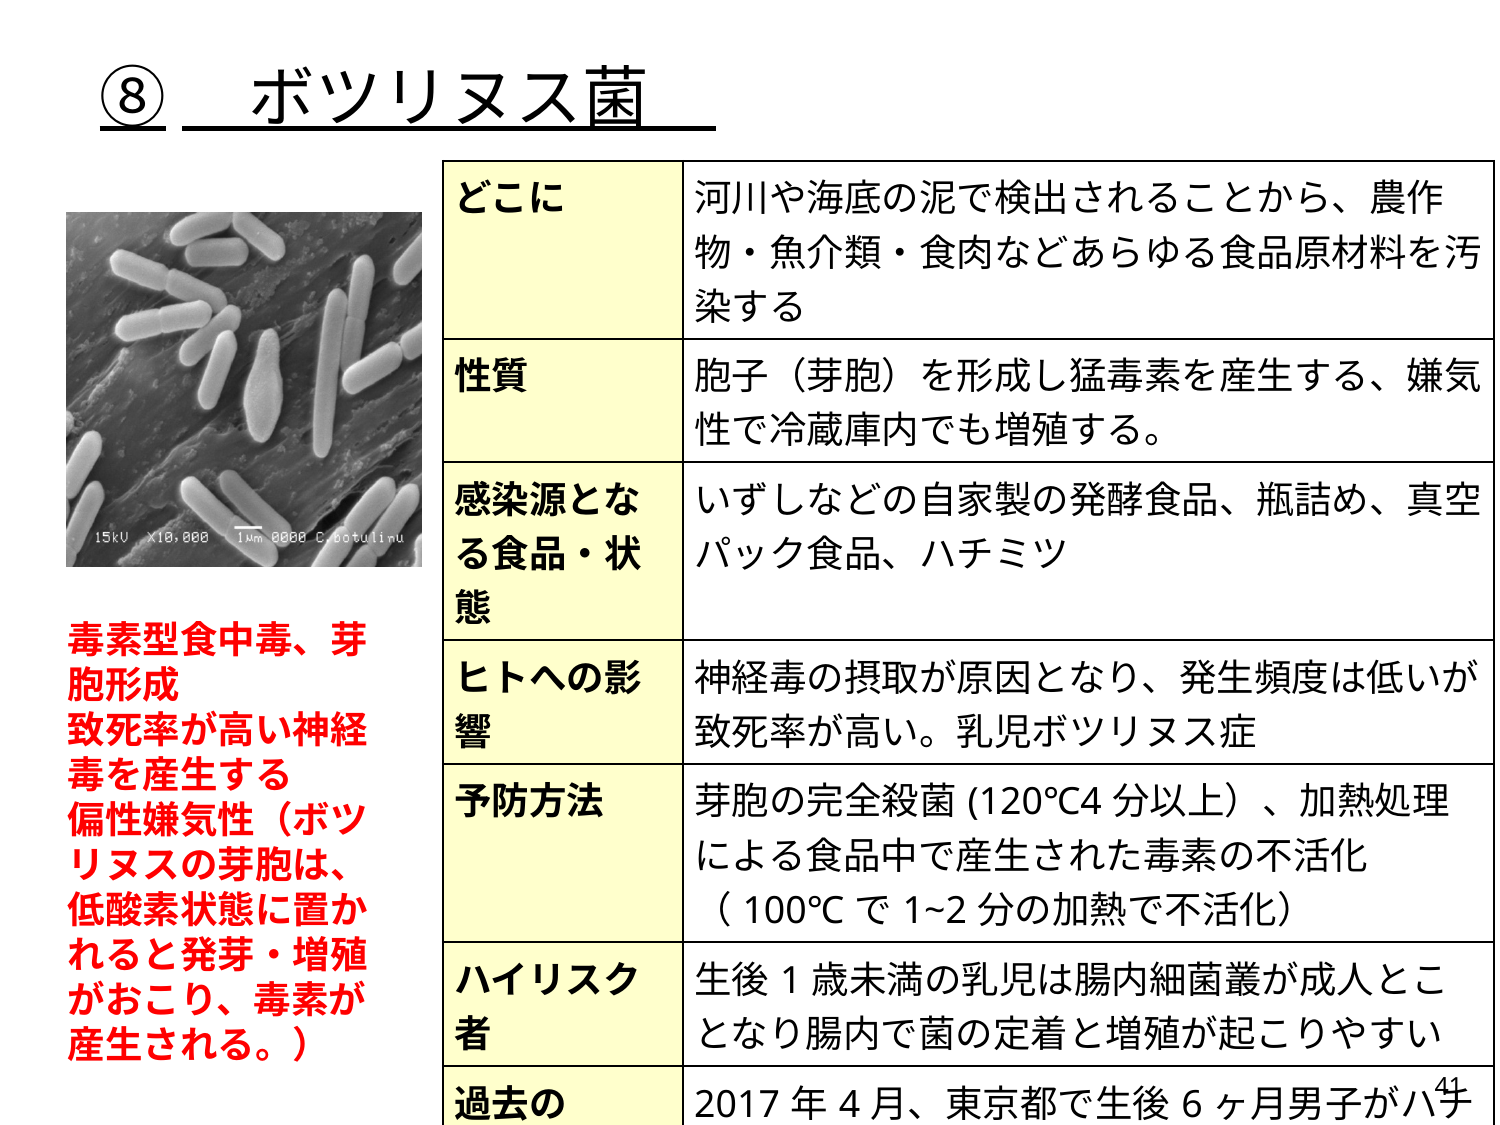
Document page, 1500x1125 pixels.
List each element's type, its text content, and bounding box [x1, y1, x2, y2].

table_cell 生後1歳未満の乳児は腸内細菌叢が成人とことなり腸内で菌の定着と増殖が起こりやすい [684, 943, 1493, 1065]
table_cell 予防方法 [444, 765, 682, 941]
table_cell 感染源となる食品・状態 [444, 463, 682, 639]
table_cell 2017年4月、東京都で生後6ヶ月男子がハチミツ摂取原因で死亡（乳児ボツリヌス症） 1984年6月 熊本県 からしレンコンでの食中毒。患者31名、死者9名。 [684, 1067, 1493, 1125]
table_header 河川や海底の泥で検出されることから、農作物・魚介類・食肉などあらゆる食品原材料を汚染する [684, 162, 1493, 338]
table_cell 過去の 中毒事例 [444, 1067, 682, 1125]
title ⑧ ボツリヌス菌 [84, 30, 1442, 159]
table_cell 芽胞の完全殺菌(120℃4分以上）、加熱処理による食品中で産生された毒素の不活化（100℃で1~2分の加熱で不活化） [684, 765, 1493, 941]
table_cell いずしなどの自家製の発酵食品、瓶詰め、真空パック食品、ハチミツ [684, 463, 1493, 639]
table_cell ヒトへの影響 [444, 641, 682, 763]
picture [66, 211, 422, 567]
table_cell 神経毒の摂取が原因となり、発生頻度は低いが致死率が高い。乳児ボツリヌス症 [684, 641, 1493, 763]
table_cell 胞子（芽胞）を形成し猛毒素を産生する、嫌気性で冷蔵庫内でも増殖する。 [684, 340, 1493, 461]
table_cell ハイリスク者 [444, 943, 682, 1065]
table_header どこに [444, 162, 682, 338]
table_cell 性質 [444, 340, 682, 461]
text_box 毒素型食中毒、芽胞形成 致死率が高い神経毒を産生する 偏性嫌気性（ボツリヌスの芽胞は、低酸素状態に置かれると発芽・増殖がおこり、毒素が産生される。） [53, 609, 419, 1074]
slide_number 41 [1128, 1057, 1478, 1118]
